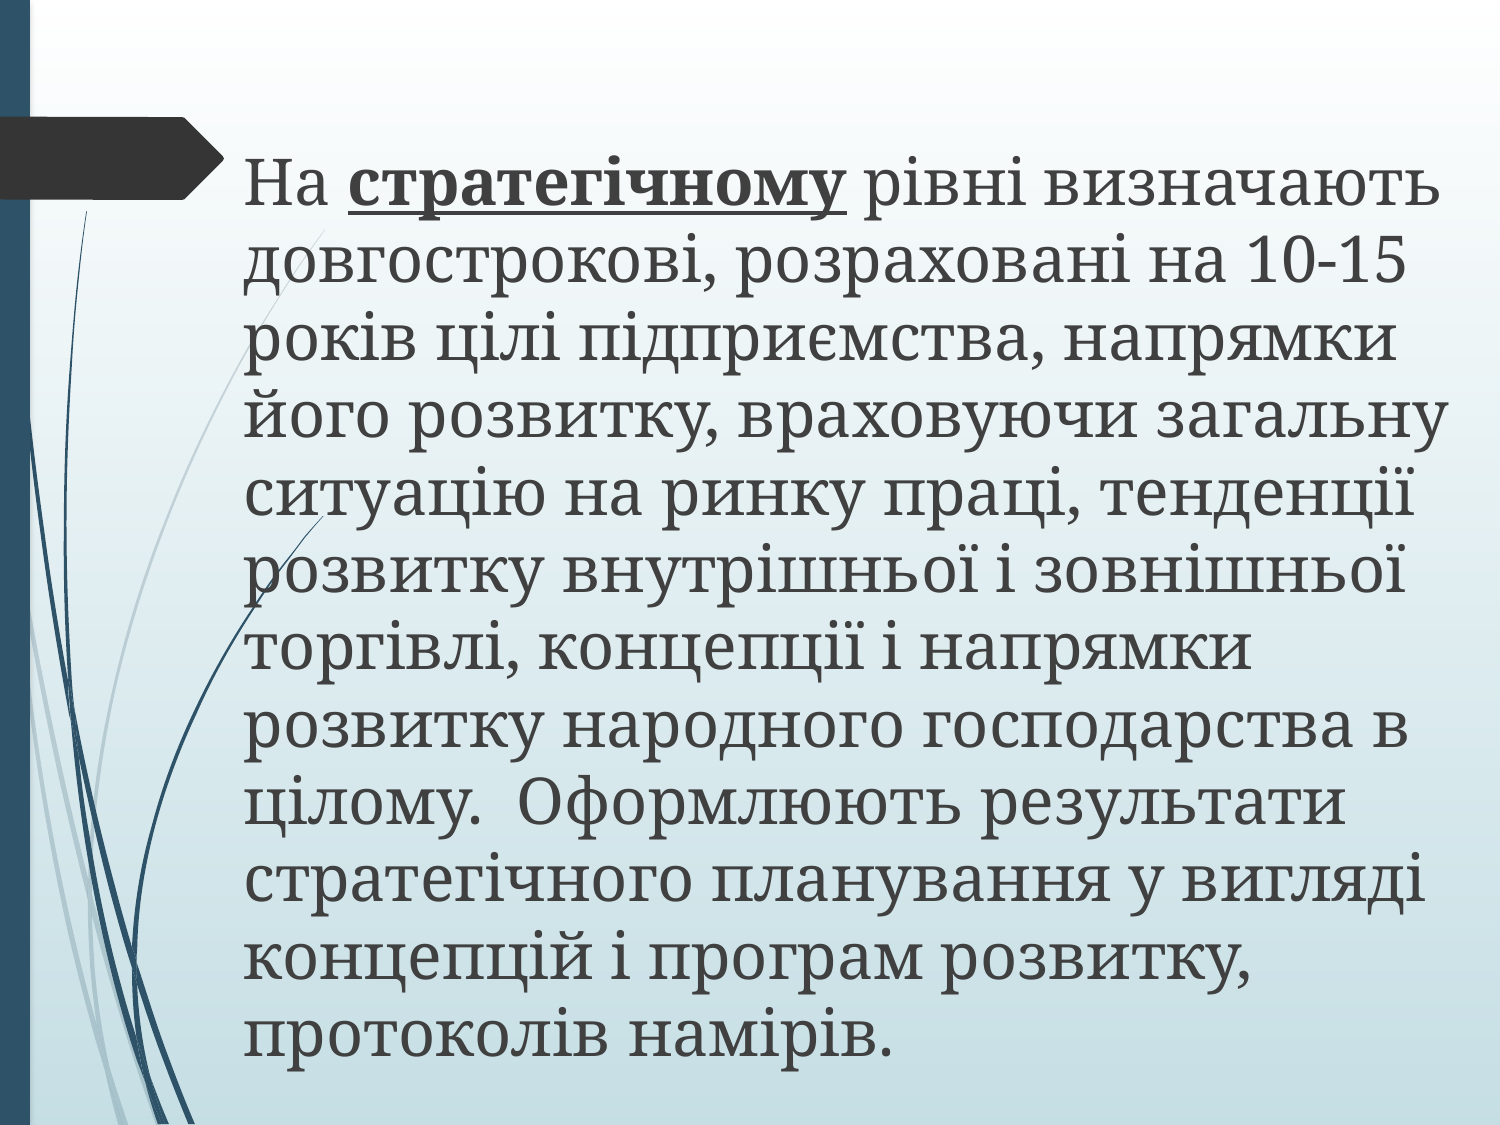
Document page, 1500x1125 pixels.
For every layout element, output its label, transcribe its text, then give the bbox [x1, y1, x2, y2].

list На стратегічному рівні визначають довгострокові, розраховані на 10-15 років цілі підприємства, напрямки його розвитку, враховуючи загальну ситуацію на ринку праці, тенденції розвитку внутрішньої і зовнішньої торгівлі, концепції і напрямки розвитку народного господарства в цілому. Оформлюють результати стратегічного планування у вигляді концепцій і програм розвитку, протоколів намірів. [228, 38, 1500, 1078]
